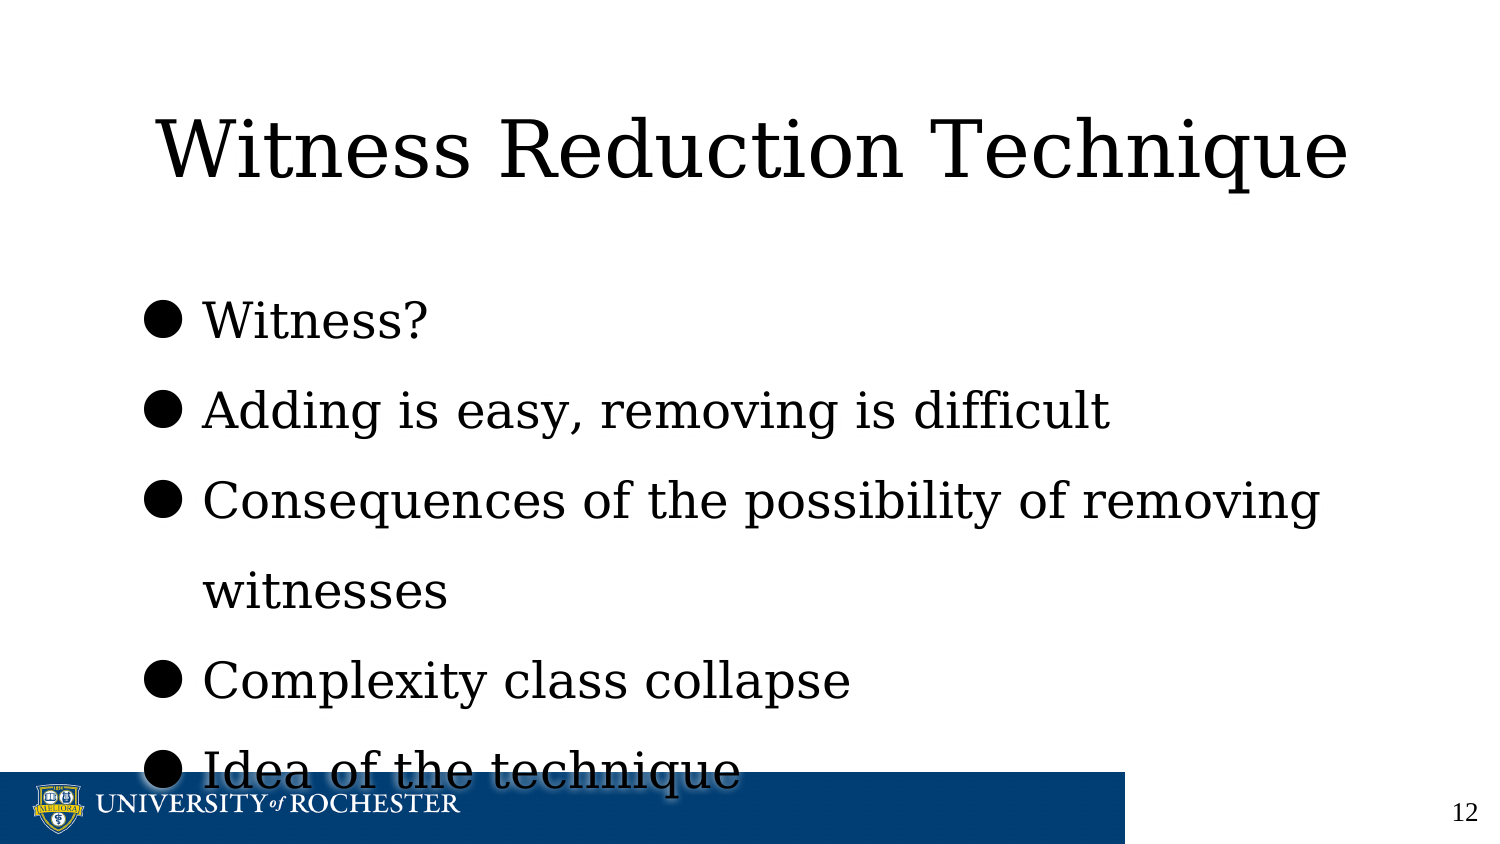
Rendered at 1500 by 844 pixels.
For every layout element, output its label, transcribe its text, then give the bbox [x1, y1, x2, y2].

list Witness? Adding is easy, removing is difficult Consequences of the possibility of removing witnesses Complexity class collapse Idea of the technique [112, 250, 1388, 716]
slide_number ‹#› [1403, 779, 1494, 844]
title Witness Reduction Technique [94, 75, 1412, 216]
picture [0, 772, 1125, 844]
